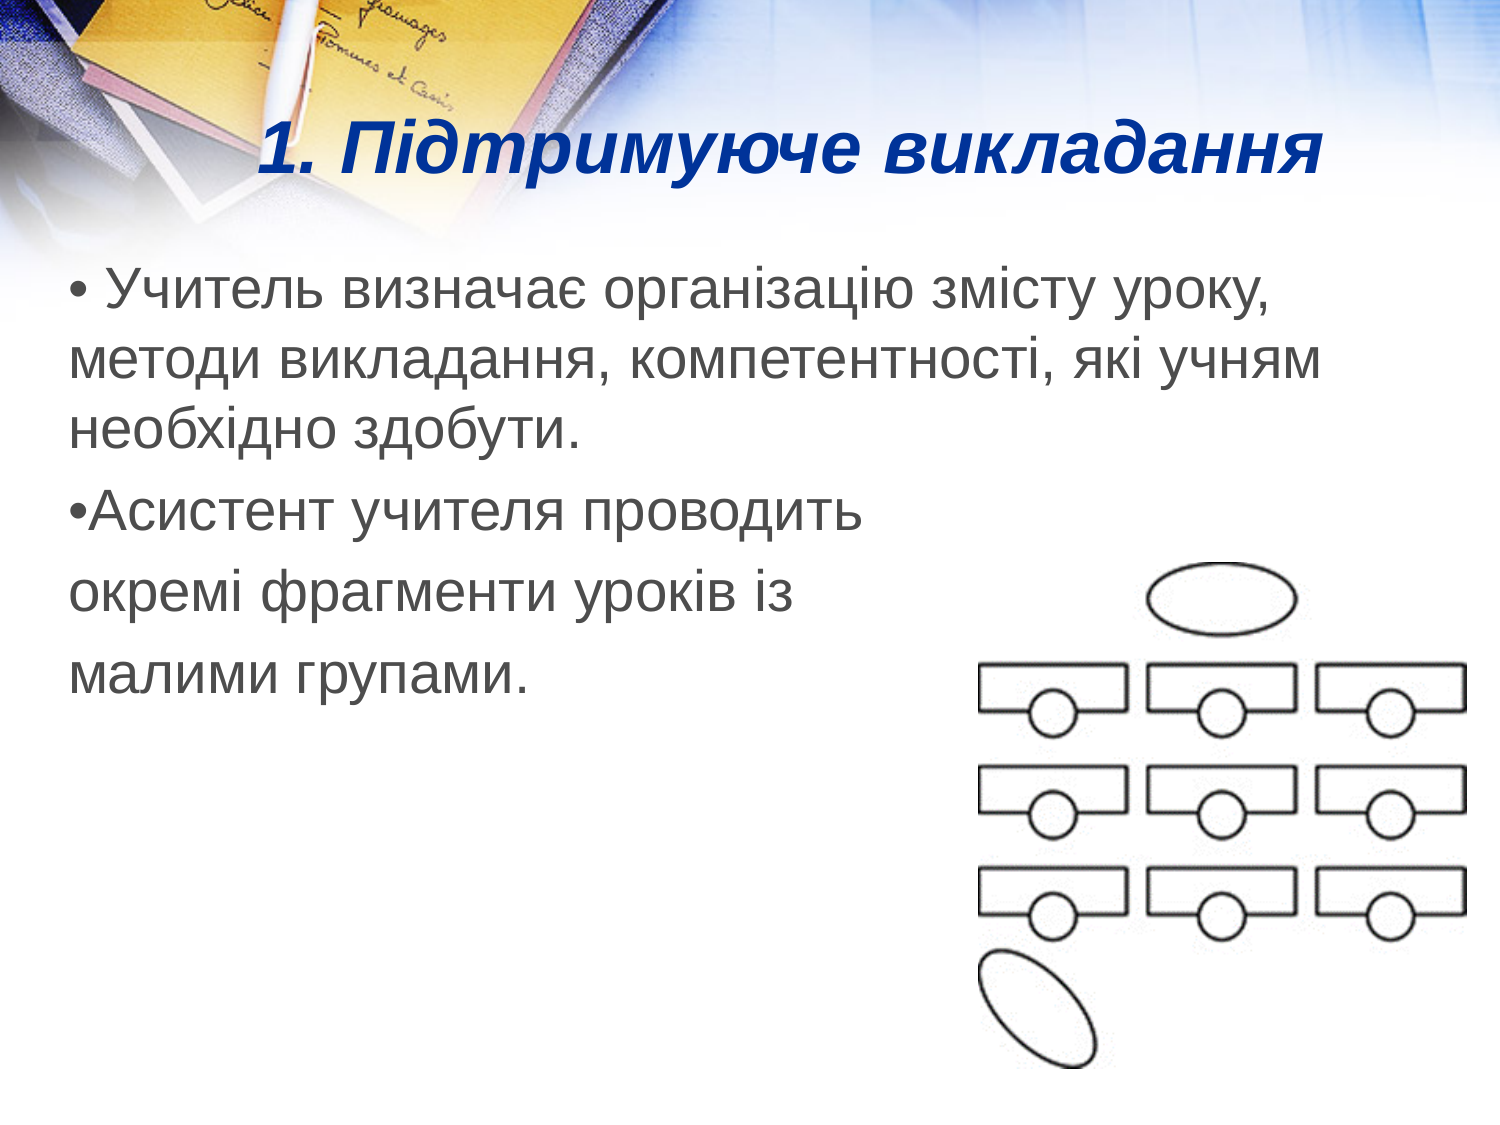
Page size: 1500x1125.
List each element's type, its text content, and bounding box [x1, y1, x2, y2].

picture [0, 0, 1500, 1125]
title 1. Підтримуюче викладання [242, 101, 1436, 186]
list • Учитель визначає організацію змісту уроку, методи викладання, компетентності, які учням необхідно здобути. •Асистент учителя проводить окремі фрагменти уроків із малими групами. [53, 160, 1390, 811]
